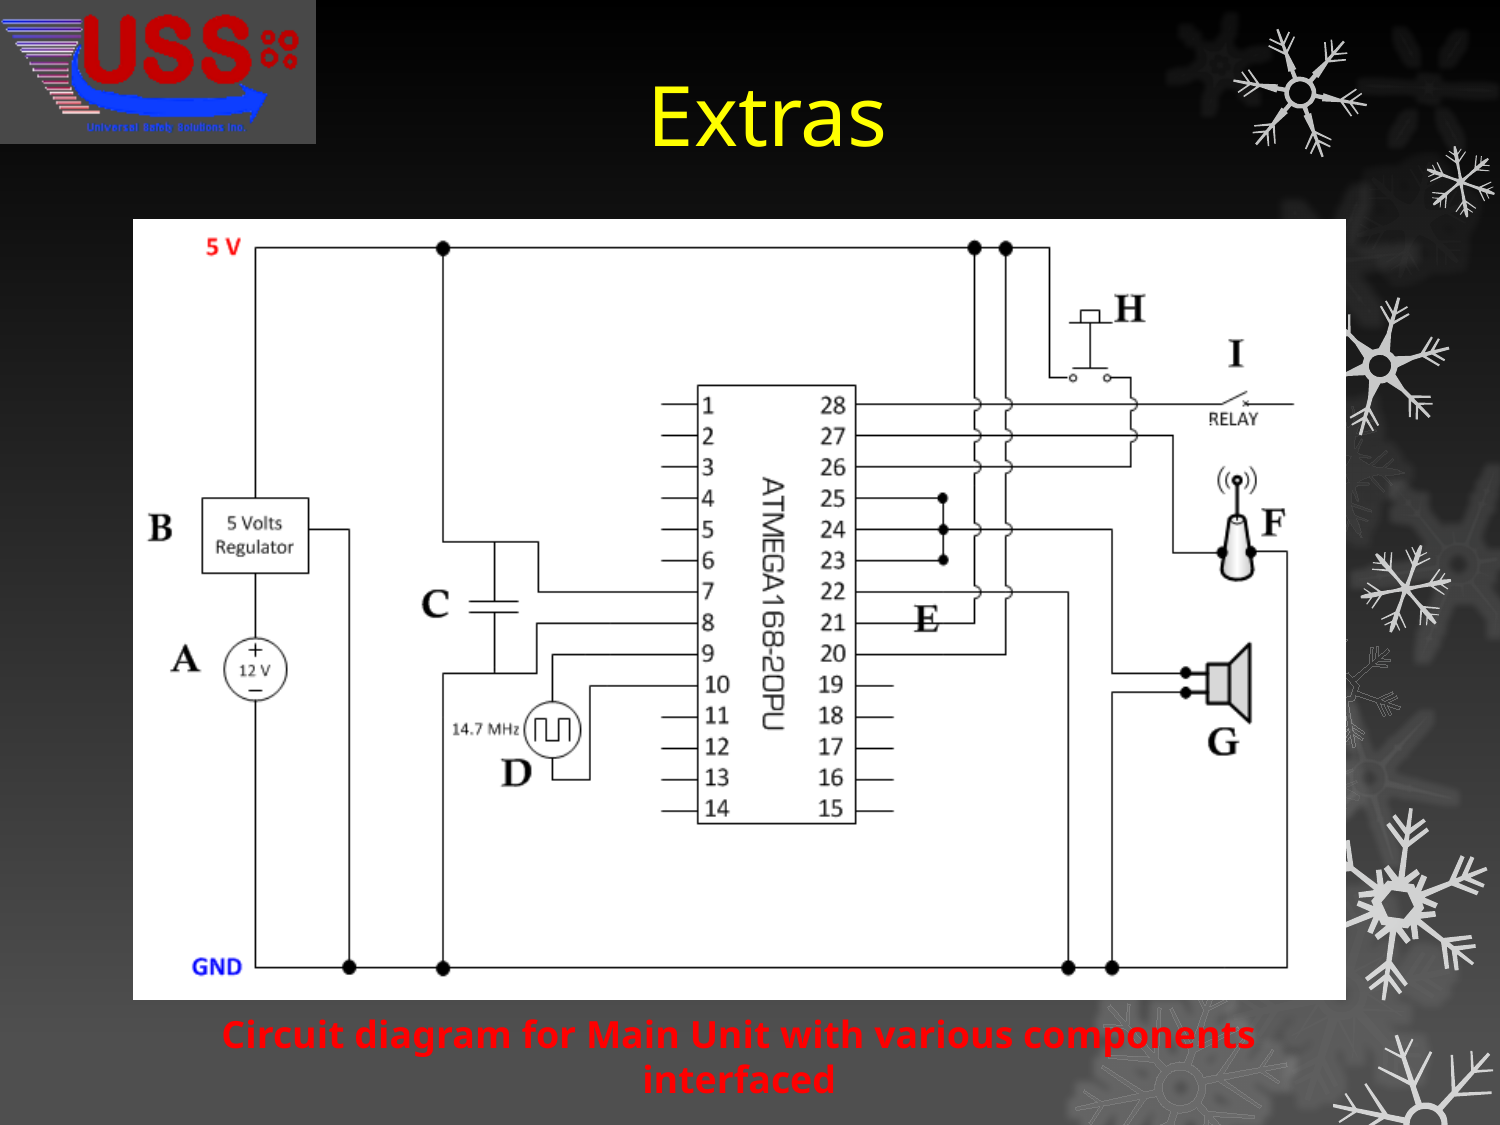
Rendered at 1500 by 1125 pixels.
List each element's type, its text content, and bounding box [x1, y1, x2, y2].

picture [132, 219, 1347, 1001]
picture [0, 0, 317, 145]
text_box Circuit diagram for Main Unit with various components interfaced [172, 1017, 1307, 1109]
title Extras [64, 30, 1471, 195]
